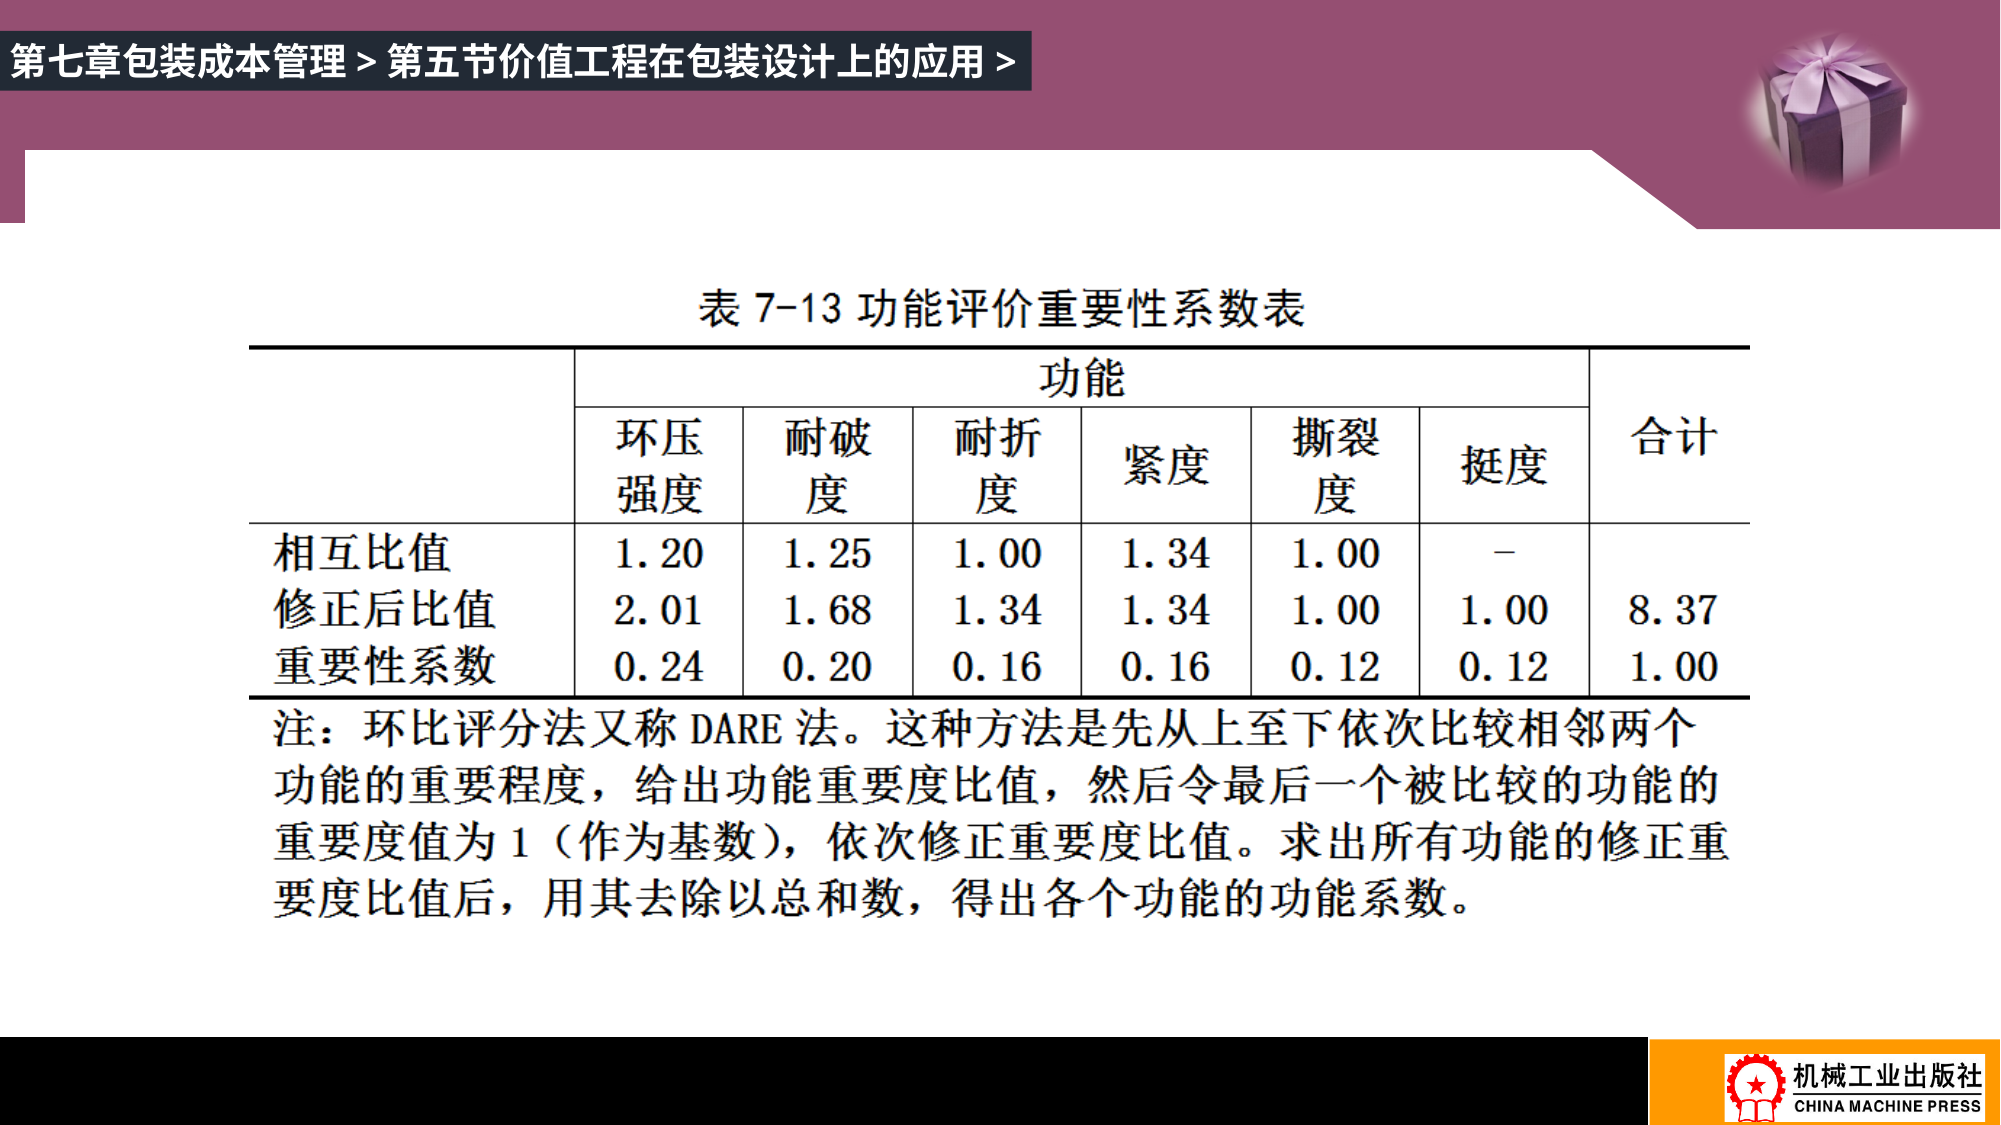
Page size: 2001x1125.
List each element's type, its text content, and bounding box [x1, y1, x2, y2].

picture [1762, 54, 1900, 171]
text_box 第七章包装成本管理>第五节价值工程在包装设计上的应用> [0, 30, 1032, 91]
title 表7-3 [0, 91, 575, 163]
picture [1724, 1054, 1986, 1122]
picture [249, 283, 1750, 931]
